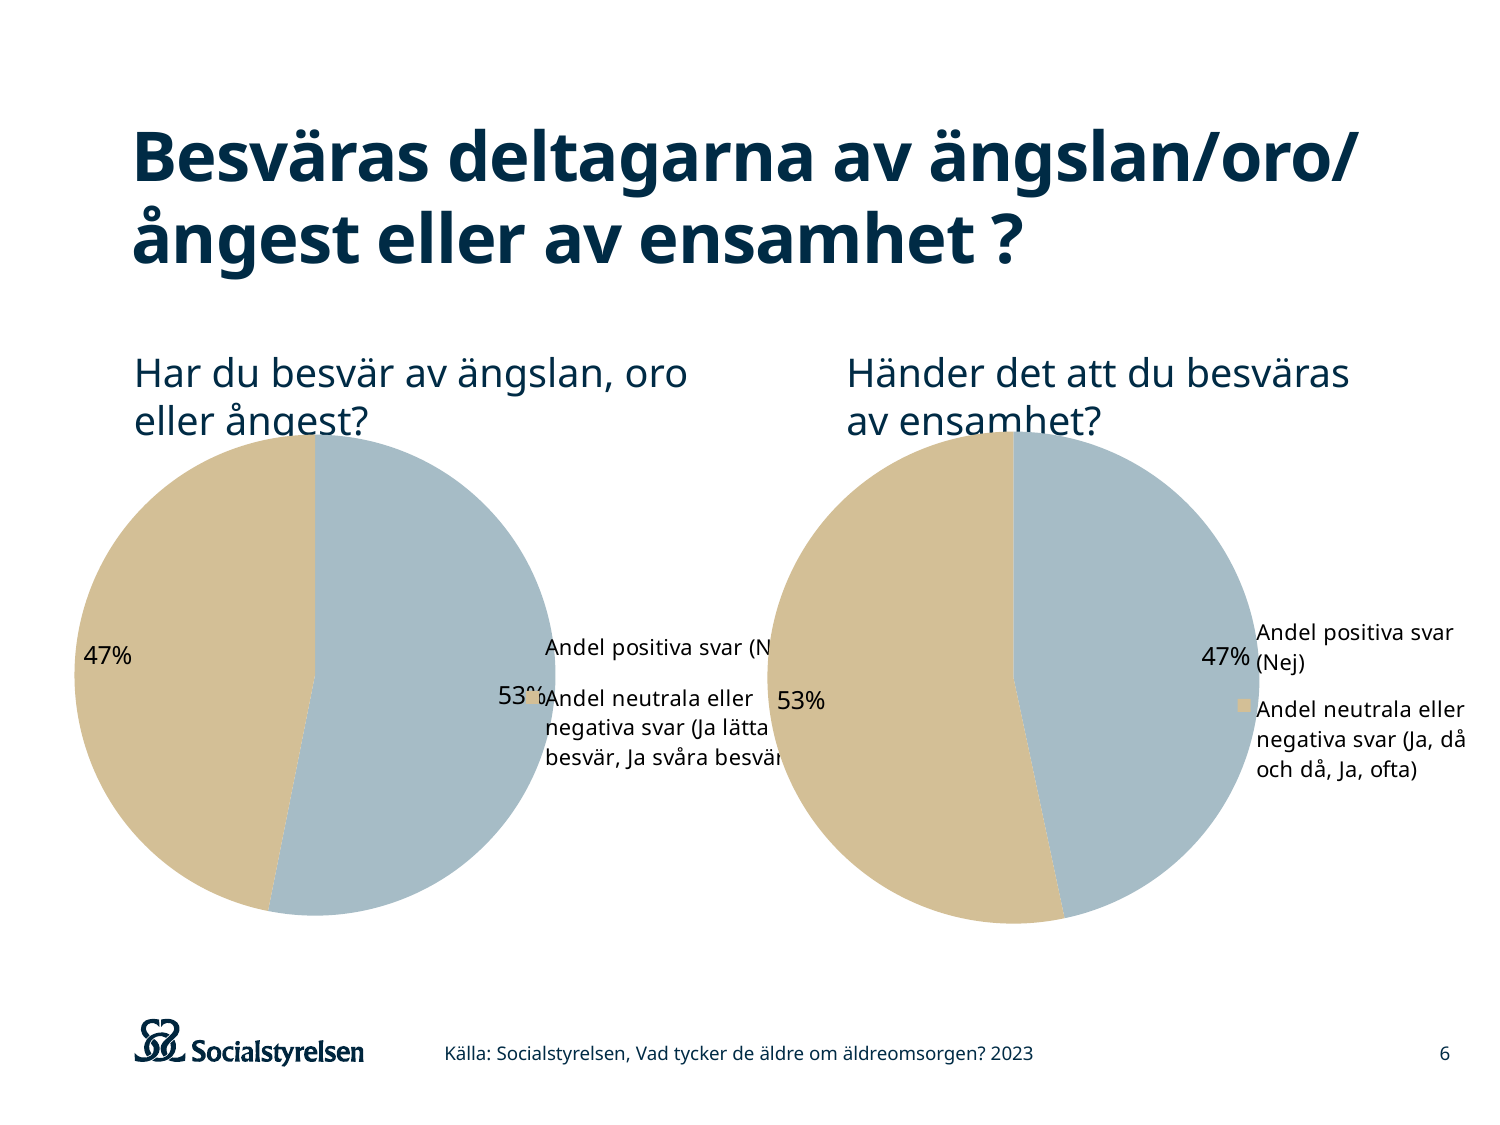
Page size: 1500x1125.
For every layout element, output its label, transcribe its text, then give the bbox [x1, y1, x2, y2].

title Besväras deltagarna av ängslan/oro/ ångest eller av ensamhet ? [131, 112, 1373, 326]
slide_number 6 [1379, 1032, 1451, 1077]
text_box Händer det att du besväras av ensamhet? [831, 340, 1388, 419]
chart [57, 418, 1500, 935]
text_box Har du besvär av ängslan, oro eller ångest? [118, 340, 731, 417]
footer Källa: Socialstyrelsen, Vad tycker de äldre om äldreomsorgen? 2023 [444, 1032, 1110, 1077]
